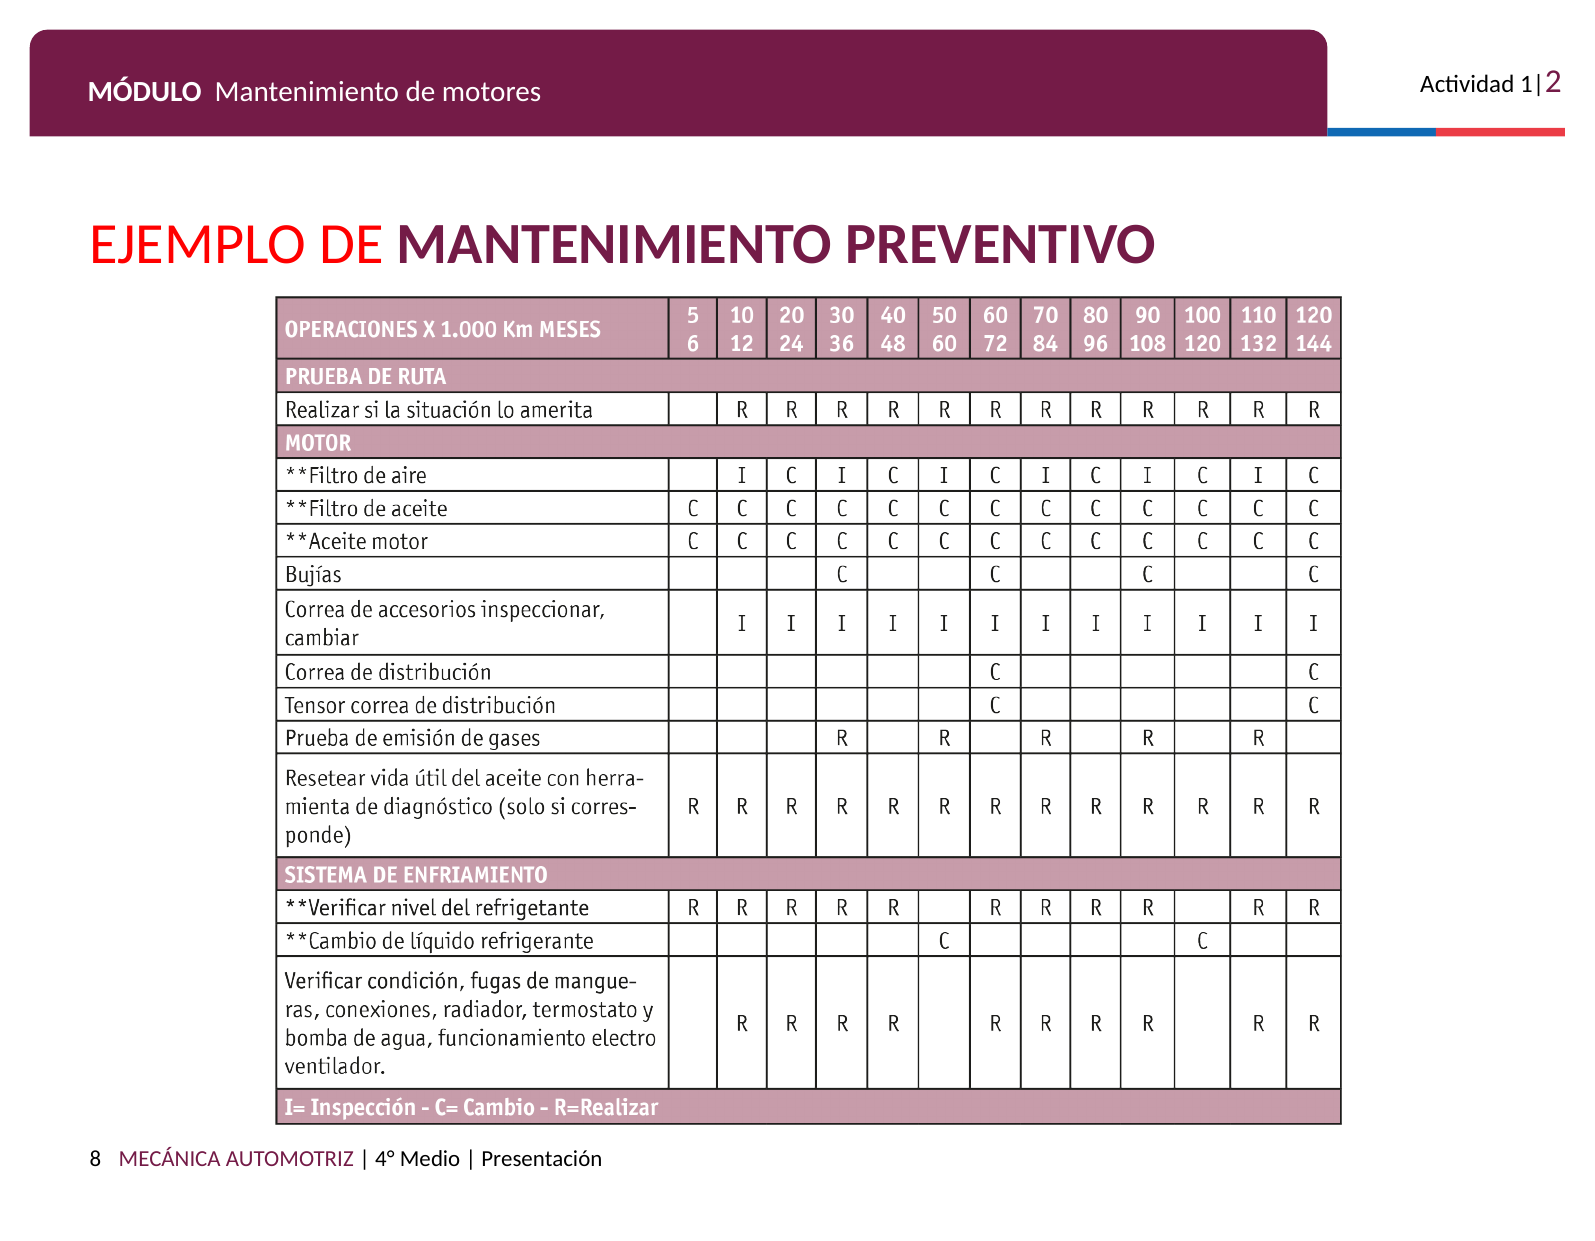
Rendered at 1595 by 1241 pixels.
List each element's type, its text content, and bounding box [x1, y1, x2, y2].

picture [275, 296, 1342, 1126]
text_box EJEMPLO DE MANTENIMIENTO PREVENTIVO [74, 177, 1543, 316]
